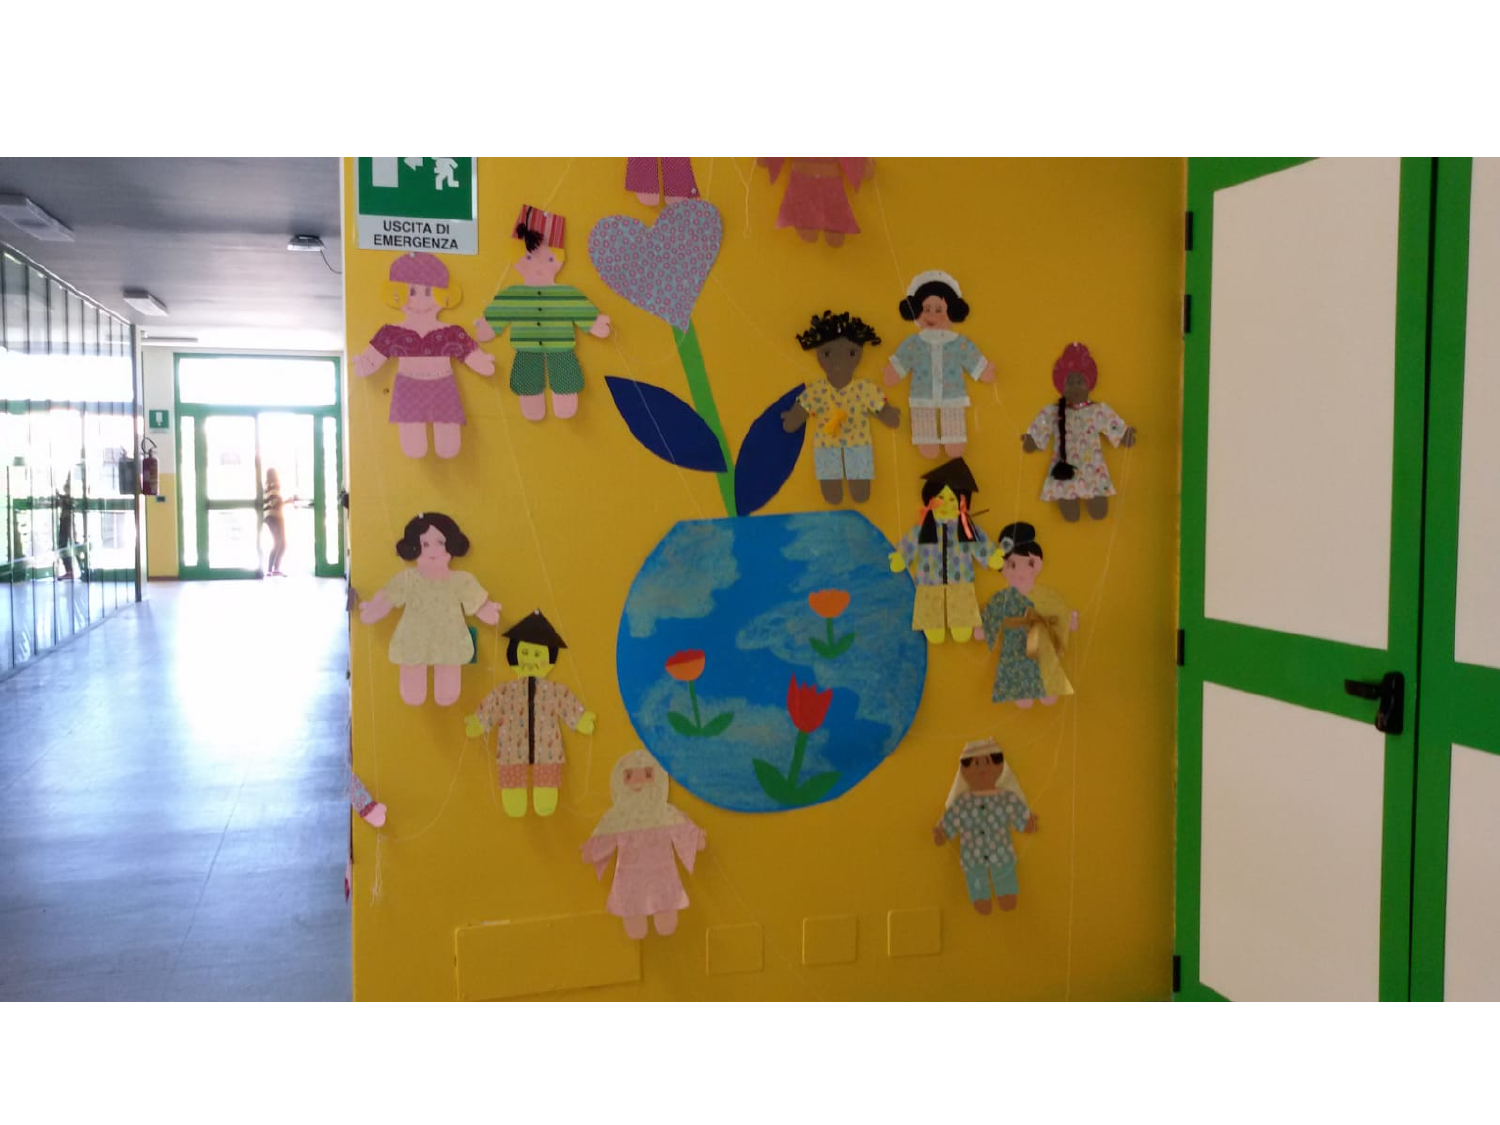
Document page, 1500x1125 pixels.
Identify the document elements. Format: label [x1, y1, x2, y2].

list [0, 157, 1500, 1002]
